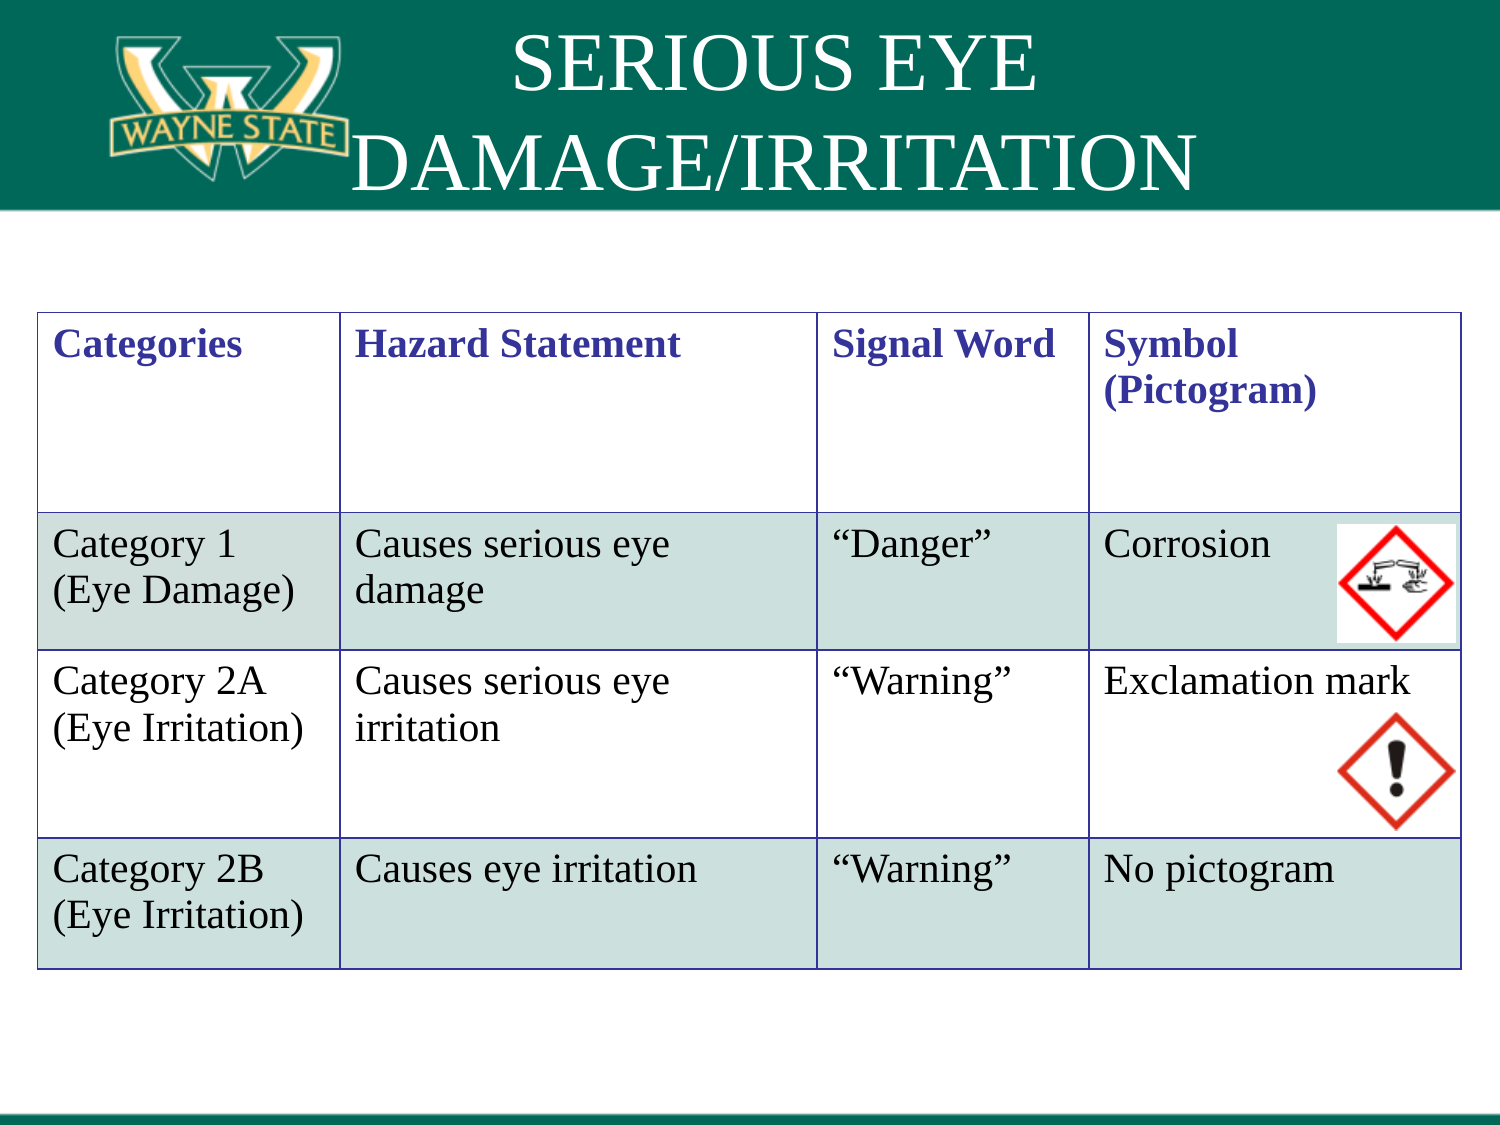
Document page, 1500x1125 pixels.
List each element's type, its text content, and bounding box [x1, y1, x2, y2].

table_header Symbol (Pictogram) [1090, 313, 1460, 512]
table_cell Category 2A (Eye Irritation) [38, 651, 339, 837]
title SERIOUS EYE DAMAGE/IRRITATION [249, 0, 1300, 125]
table_cell Causes serious eye damage [341, 513, 816, 649]
table_header Hazard Statement [341, 313, 816, 512]
table_cell Causes serious eye irritation [341, 651, 816, 837]
table_cell Corrosion [1090, 513, 1460, 649]
table_cell No pictogram [1090, 839, 1460, 968]
table_cell “Warning” [818, 839, 1088, 968]
table_cell “Warning” [818, 651, 1088, 837]
table_header Categories [38, 313, 339, 512]
table_cell Exclamation mark [1090, 651, 1460, 837]
table_cell Category 2B (Eye Irritation) [38, 839, 339, 968]
table_header Signal Word [818, 313, 1088, 512]
table_cell Causes eye irritation [341, 839, 816, 968]
table_cell “Danger” [818, 513, 1088, 649]
table_cell Category 1 (Eye Damage) [38, 513, 339, 649]
picture [0, 0, 1500, 1125]
